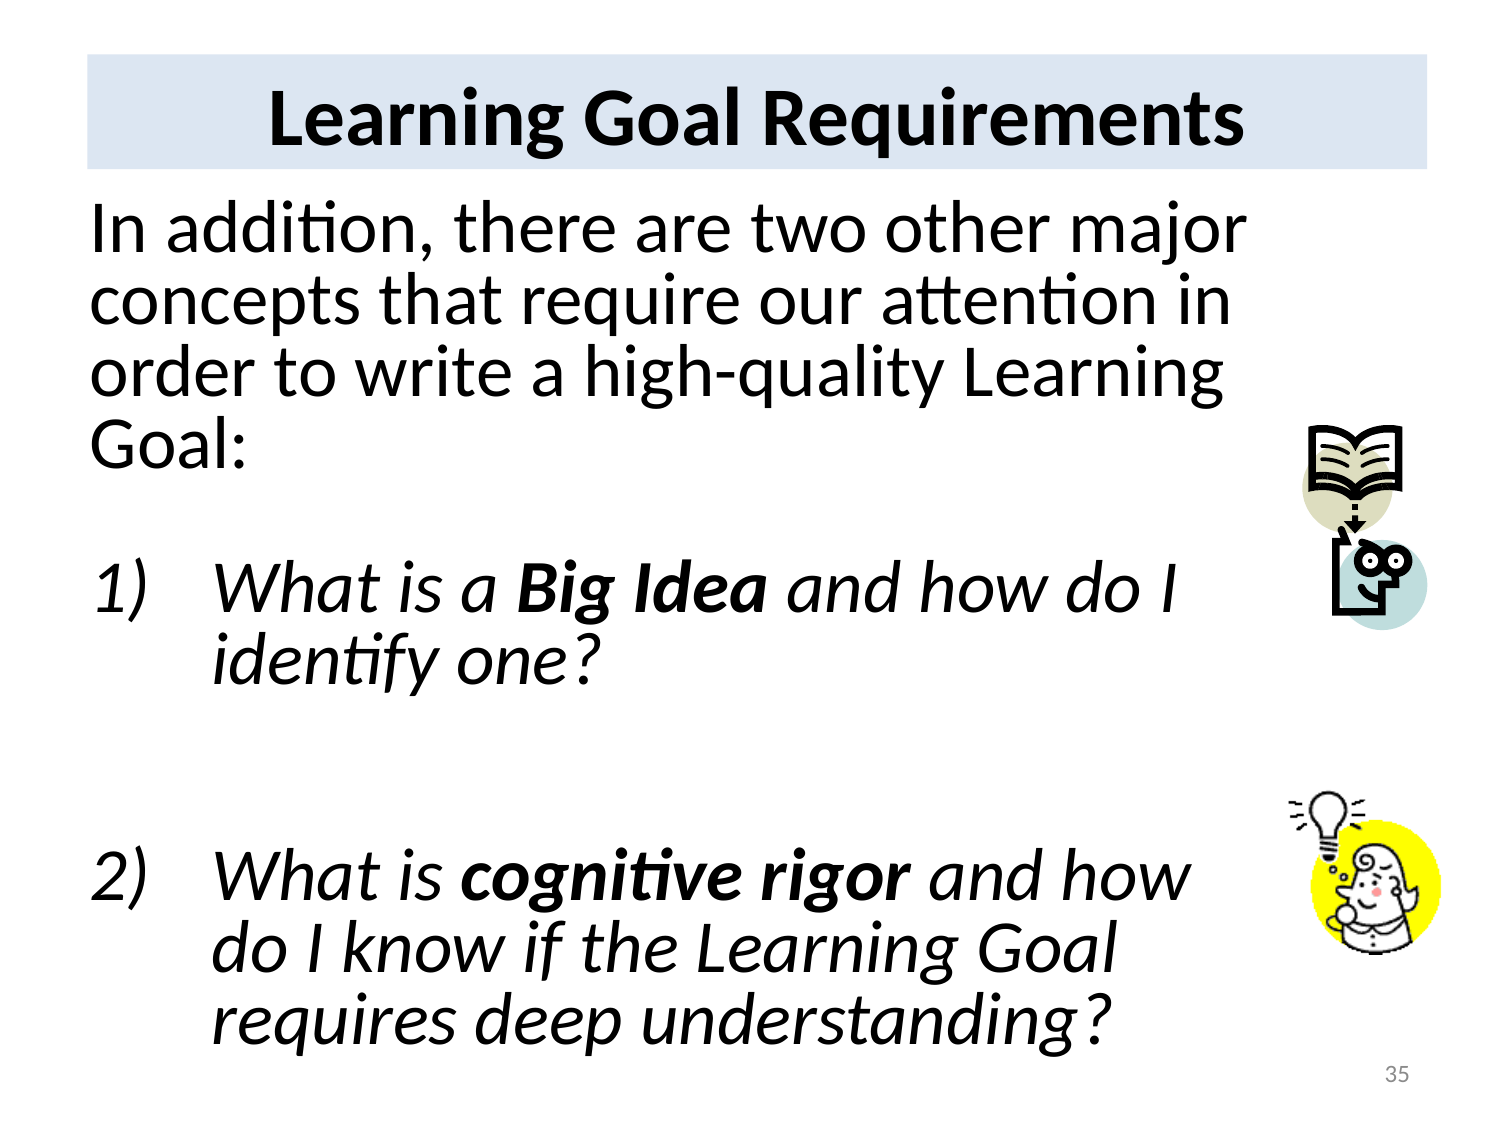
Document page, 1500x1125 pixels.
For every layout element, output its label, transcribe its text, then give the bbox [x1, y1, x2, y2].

text_box Learning Goal Requirements [87, 54, 1428, 170]
picture [1302, 424, 1428, 631]
slide_number 35 [1288, 1042, 1425, 1103]
picture [1287, 787, 1443, 955]
text_box In addition, there are two other major concepts that require our attention in order to write a high-quality Learning Goal: What is a Big Idea and how do I identify one? What is cognitive rigor and how do I know if the Learning Goal requires deep understanding? [74, 187, 1288, 1114]
